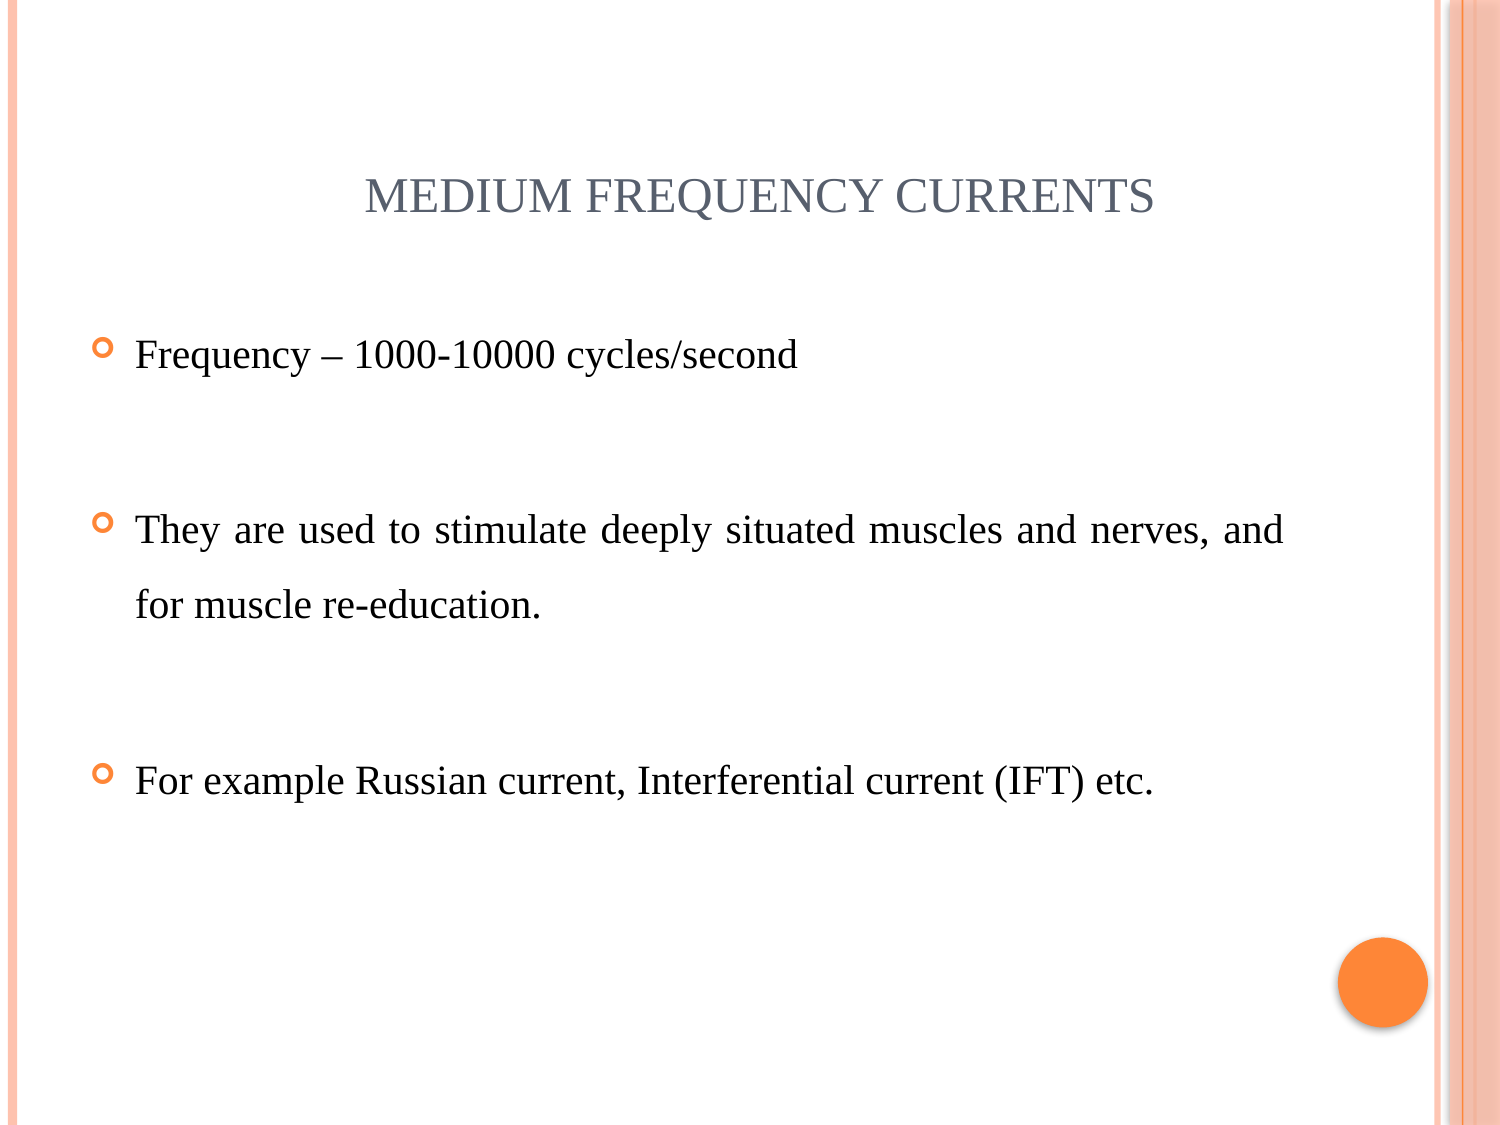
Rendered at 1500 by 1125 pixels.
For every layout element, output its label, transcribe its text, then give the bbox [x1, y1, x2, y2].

title Medium Frequency Currents [218, 113, 1302, 230]
list Frequency – 1000-10000 cycles/second They are used to stimulate deeply situated muscles and nerves, and for muscle re-education. For example Russian current, Interferential current (IFT) etc. [75, 231, 1300, 1062]
